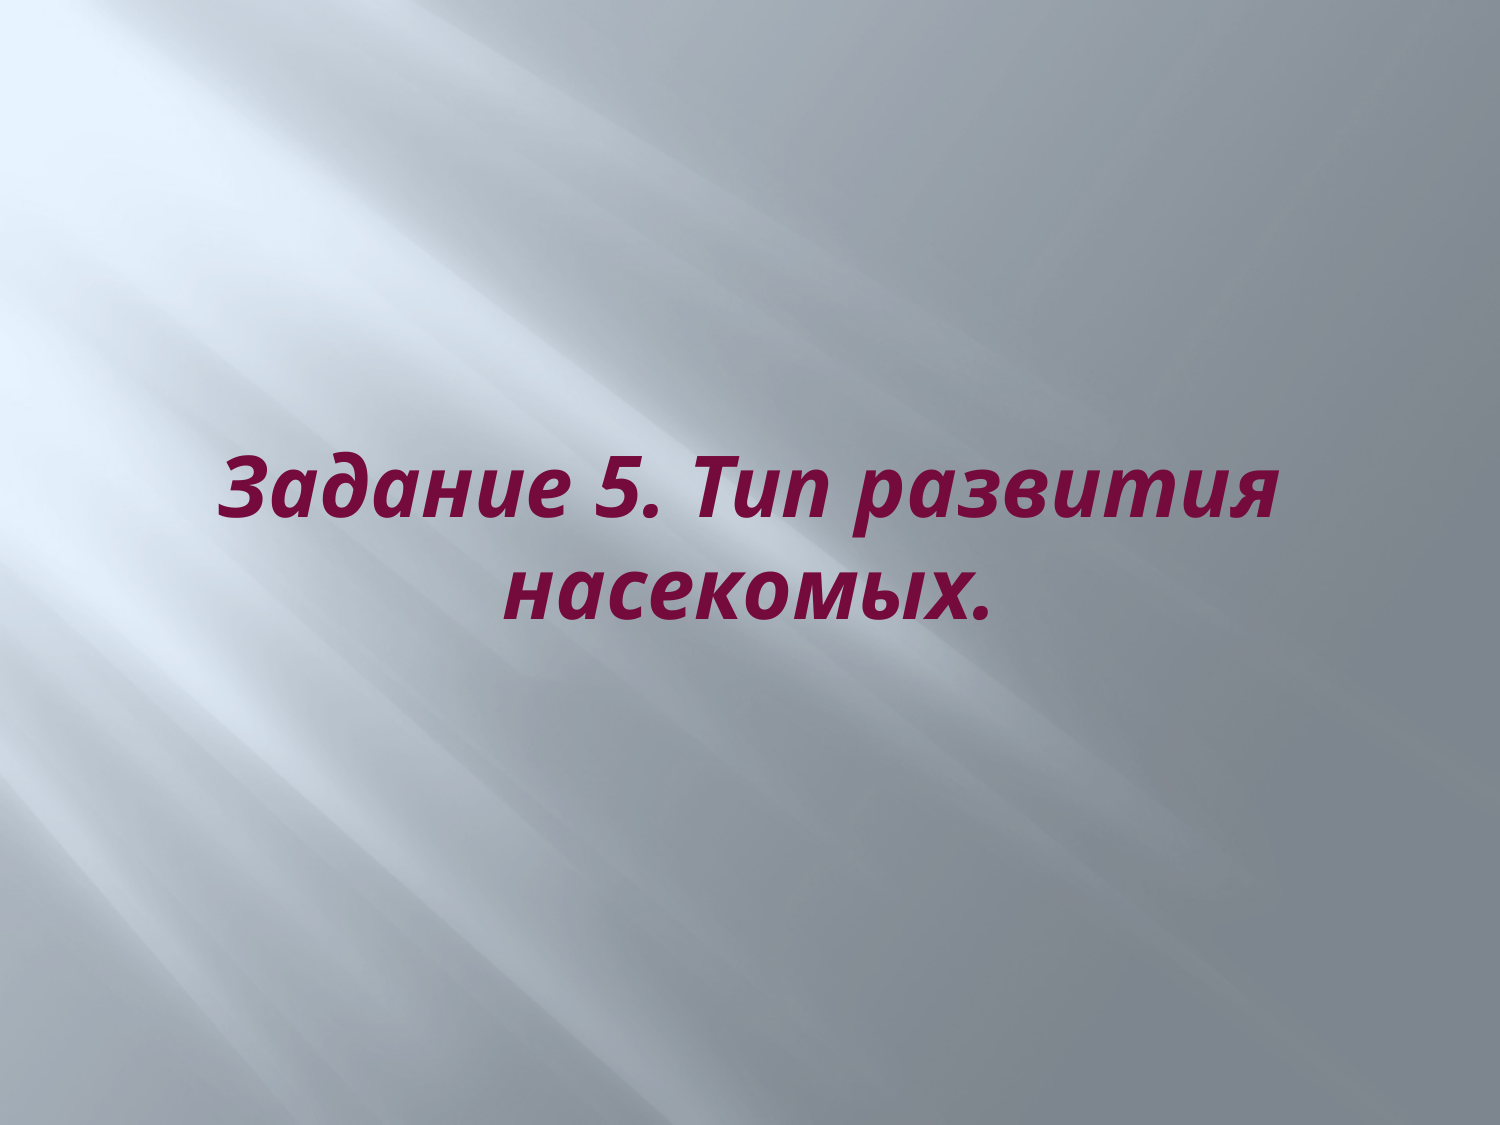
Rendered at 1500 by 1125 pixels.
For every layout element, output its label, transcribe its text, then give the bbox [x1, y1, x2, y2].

title Задание 5. Тип развития насекомых. [75, 45, 1425, 1024]
